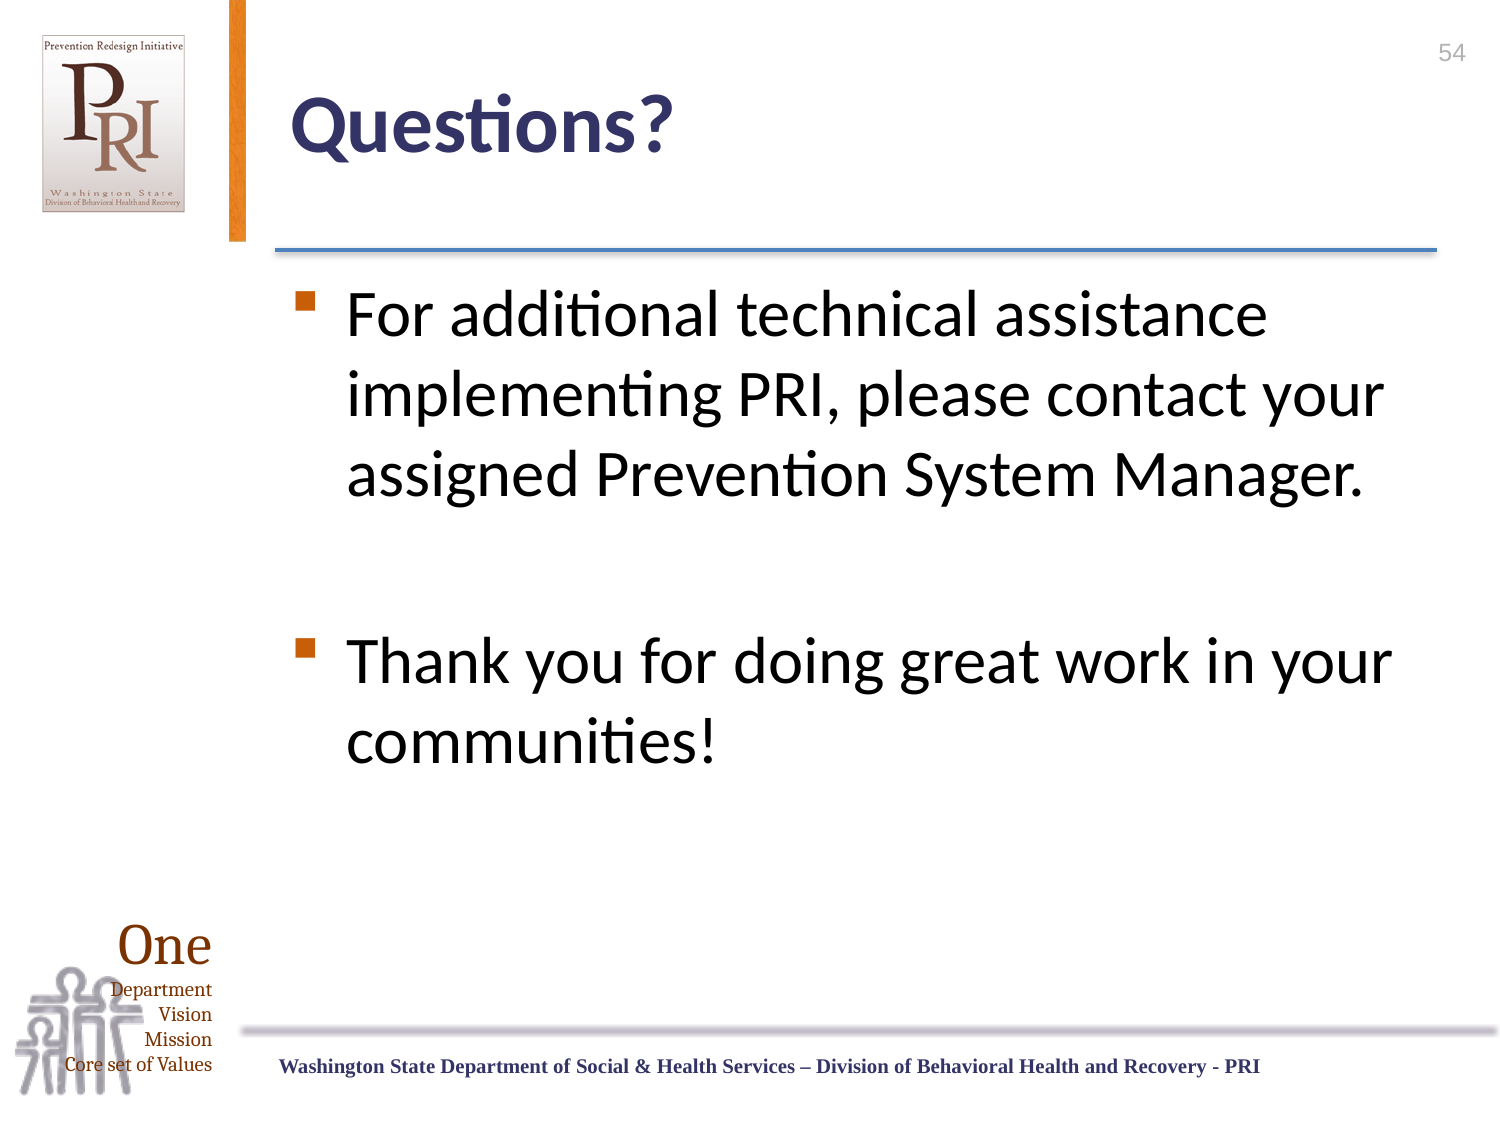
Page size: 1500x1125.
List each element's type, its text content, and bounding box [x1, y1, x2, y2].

title Questions? [275, 24, 1425, 213]
picture [37, 34, 188, 220]
list For additional technical assistance implementing PRI, please contact your assigned Prevention System Manager. Thank you for doing great work in your communities! [275, 262, 1425, 1005]
picture [229, 0, 246, 242]
slide_number 54 [1131, 21, 1482, 82]
